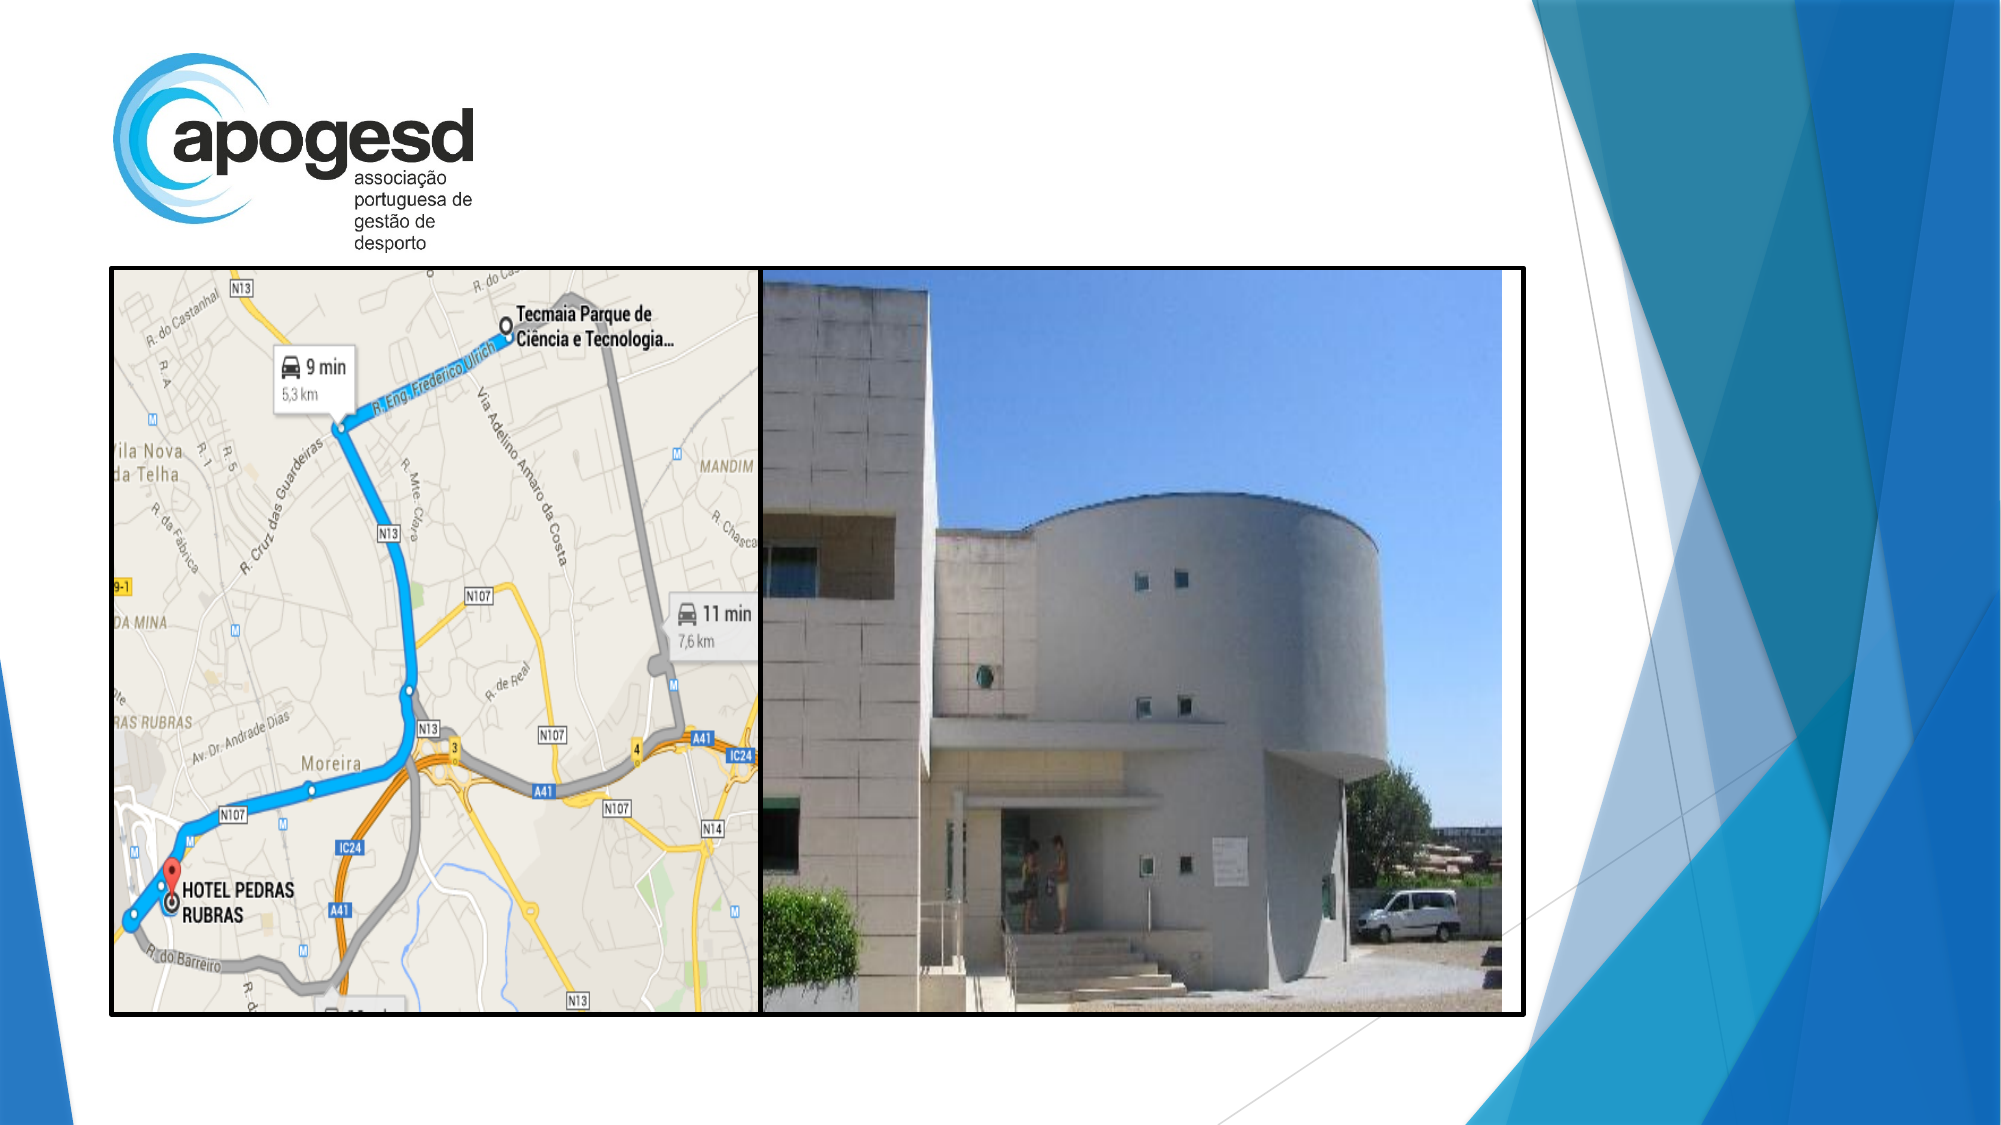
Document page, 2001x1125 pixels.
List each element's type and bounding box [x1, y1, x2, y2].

picture [113, 52, 473, 254]
text_box [113, 269, 1522, 1013]
